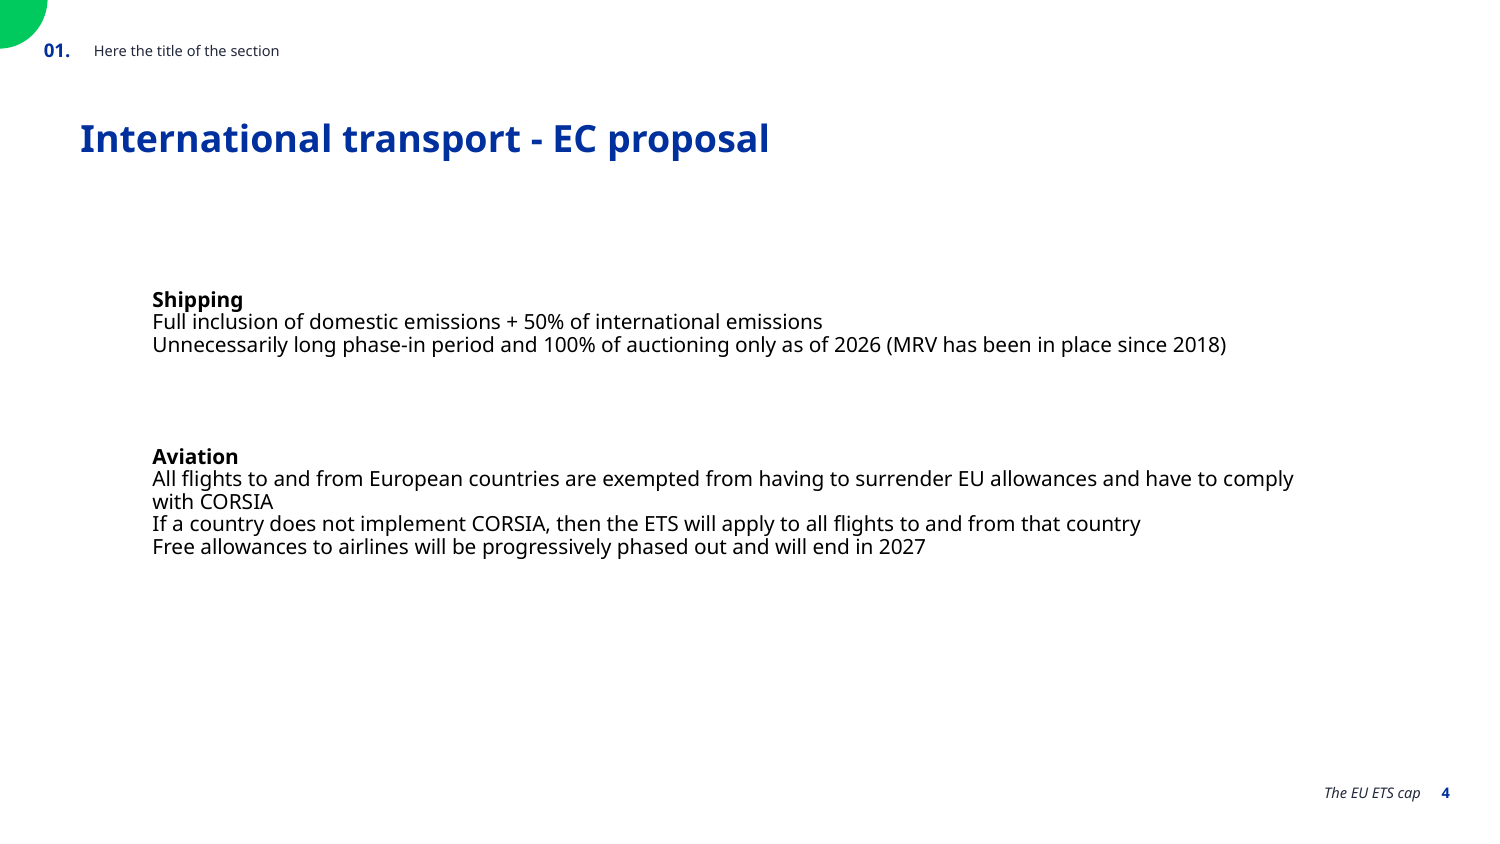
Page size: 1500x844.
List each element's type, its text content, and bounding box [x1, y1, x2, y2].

text_box Shipping Full inclusion of domestic emissions + 50% of international emissions Unnecessarily long phase-in period and 100% of auctioning only as of 2026 (MRV has been in place since 2018) Aviation All flights to and from European countries are exempted from having to surrender EU allowances and have to comply with CORSIA If a country does not implement CORSIA, then the ETS will apply to all flights to and from that country Free allowances to airlines will be progressively phased out and will end in 2027 [62, 236, 1313, 739]
text_box The EU ETS cap [1072, 769, 1436, 811]
text_box [0, 0, 48, 49]
text_box ‹#› [1436, 769, 1465, 810]
text_box 01. [24, 30, 90, 71]
text_box Here the title of the section [79, 26, 648, 68]
text_box International transport - EC proposal [65, 99, 1155, 165]
